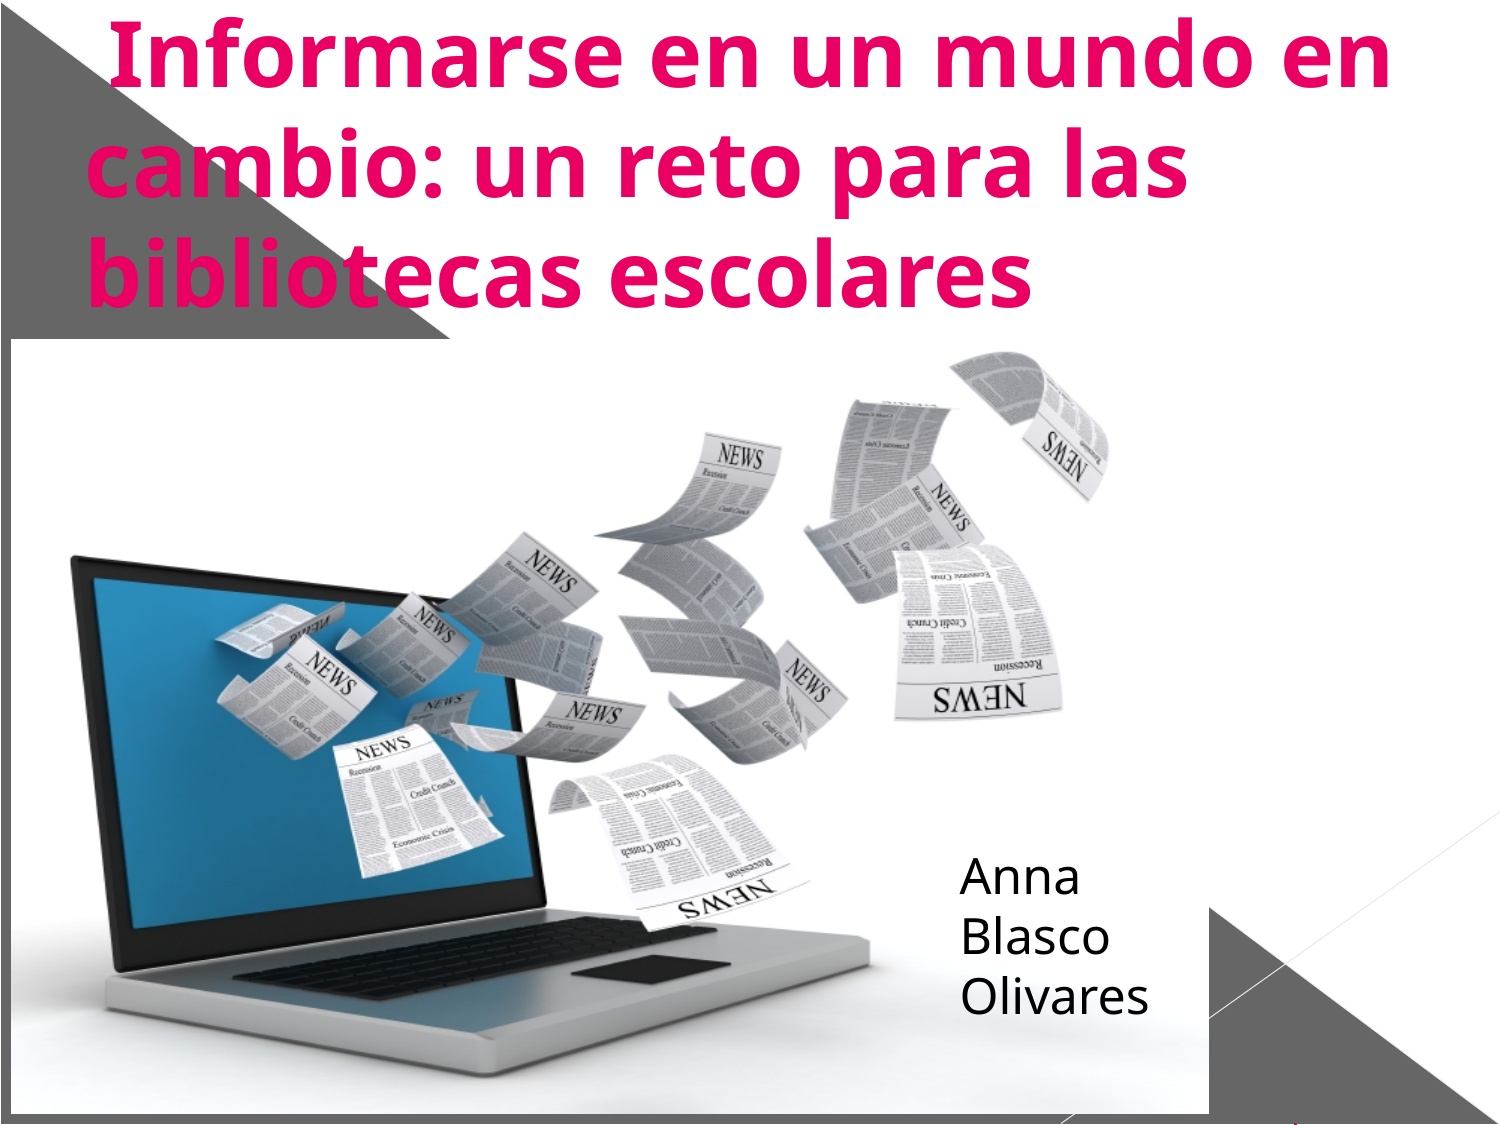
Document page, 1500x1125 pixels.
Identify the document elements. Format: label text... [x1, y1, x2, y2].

text_box Informarse en un mundo en cambio: un reto para las bibliotecas escolares [70, 35, 1442, 334]
picture [11, 339, 1209, 1114]
